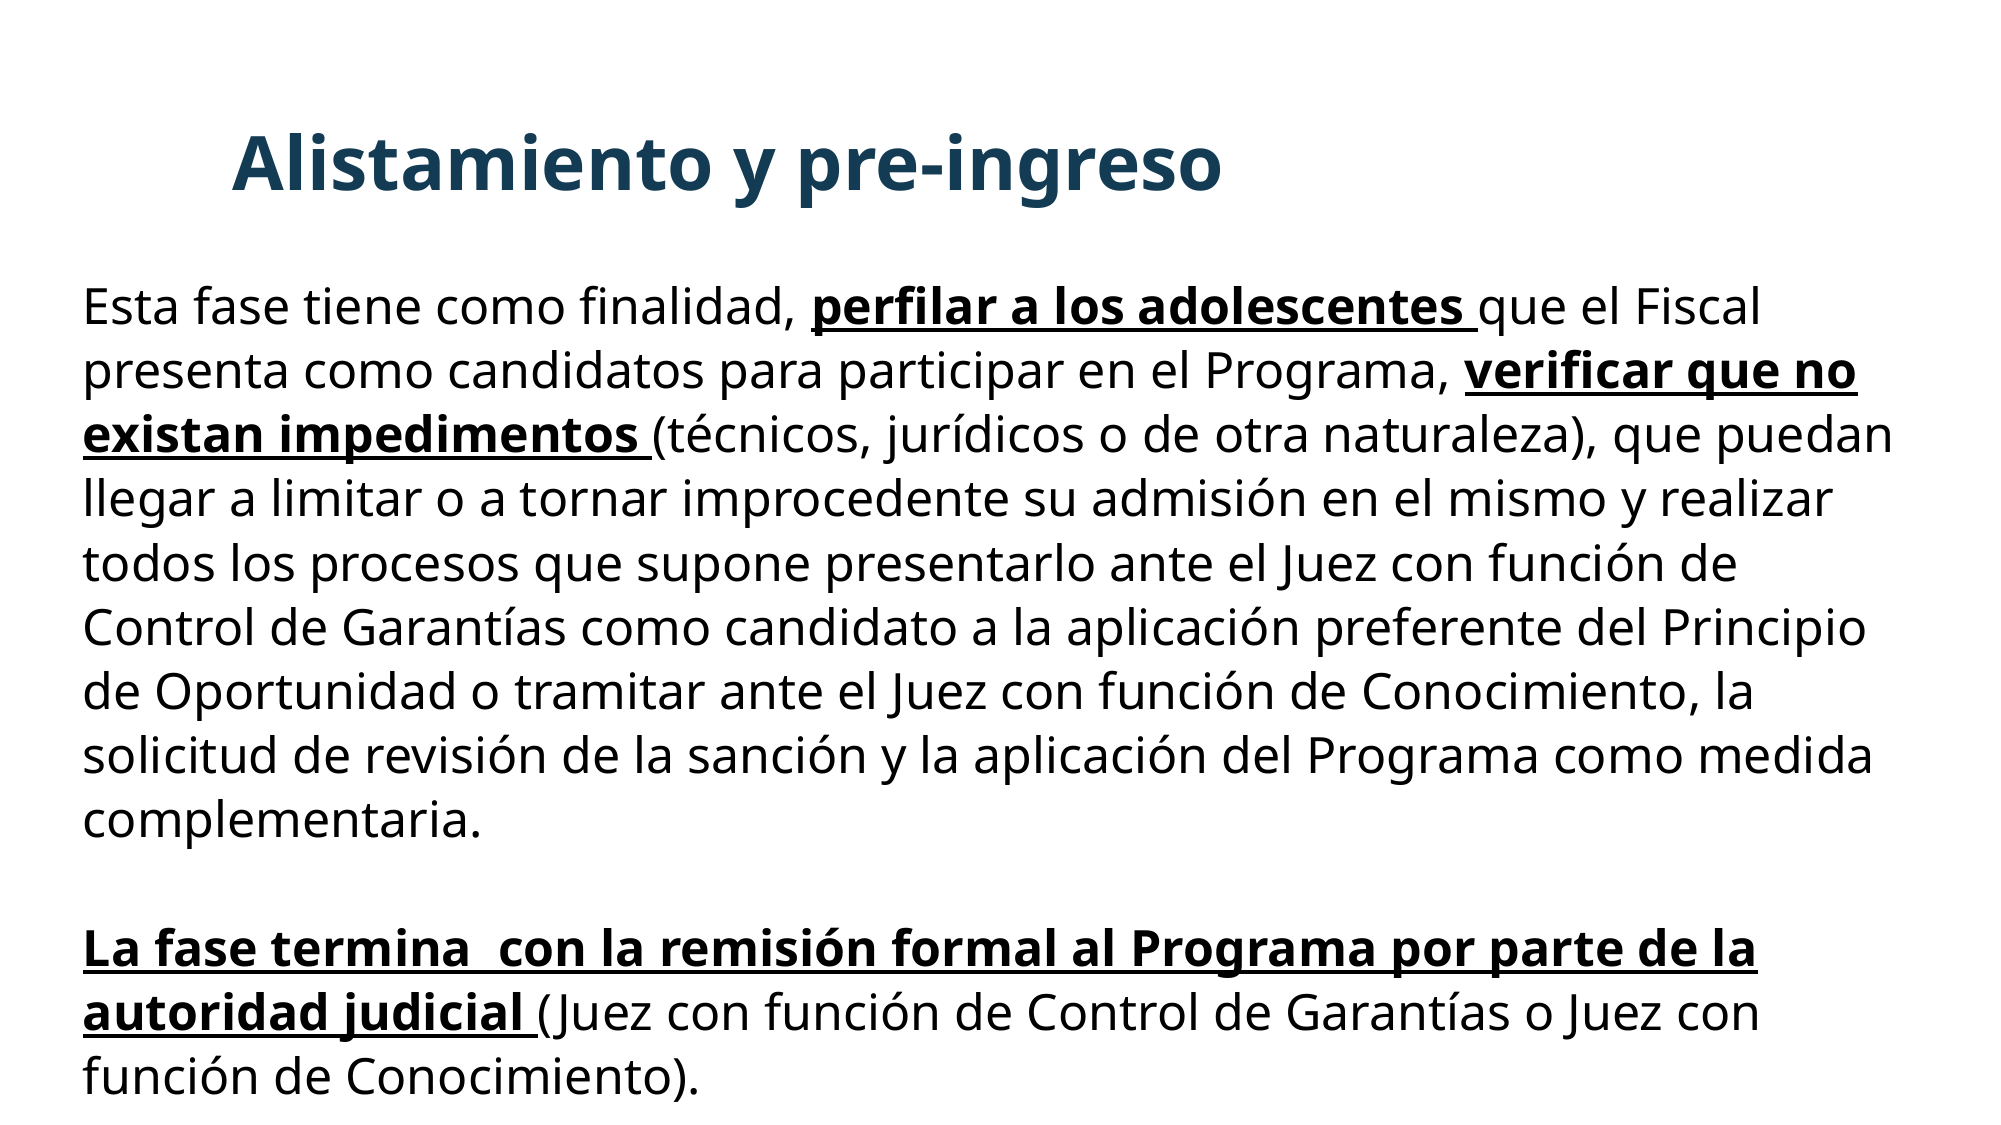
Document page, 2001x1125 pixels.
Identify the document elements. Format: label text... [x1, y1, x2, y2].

text_box Alistamiento y pre-ingreso Esta fase tiene como finalidad, perfilar a los adolescentes que el Fiscal presenta como candidatos para participar en el Programa, verificar que no existan impedimentos (técnicos, jurídicos o de otra naturaleza), que puedan llegar a limitar o a tornar improcedente su admisión en el mismo y realizar todos los procesos que supone presentarlo ante el Juez con función de Control de Garantías como candidato a la aplicación preferente del Principio de Oportunidad o tramitar ante el Juez con función de Conocimiento, la solicitud de revisión de la sanción y la aplicación del Programa como medida complementaria. La fase termina con la remisión formal al Programa por parte de la autoridad judicial (Juez con función de Control de Garantías o Juez con función de Conocimiento). [68, 102, 1912, 1112]
